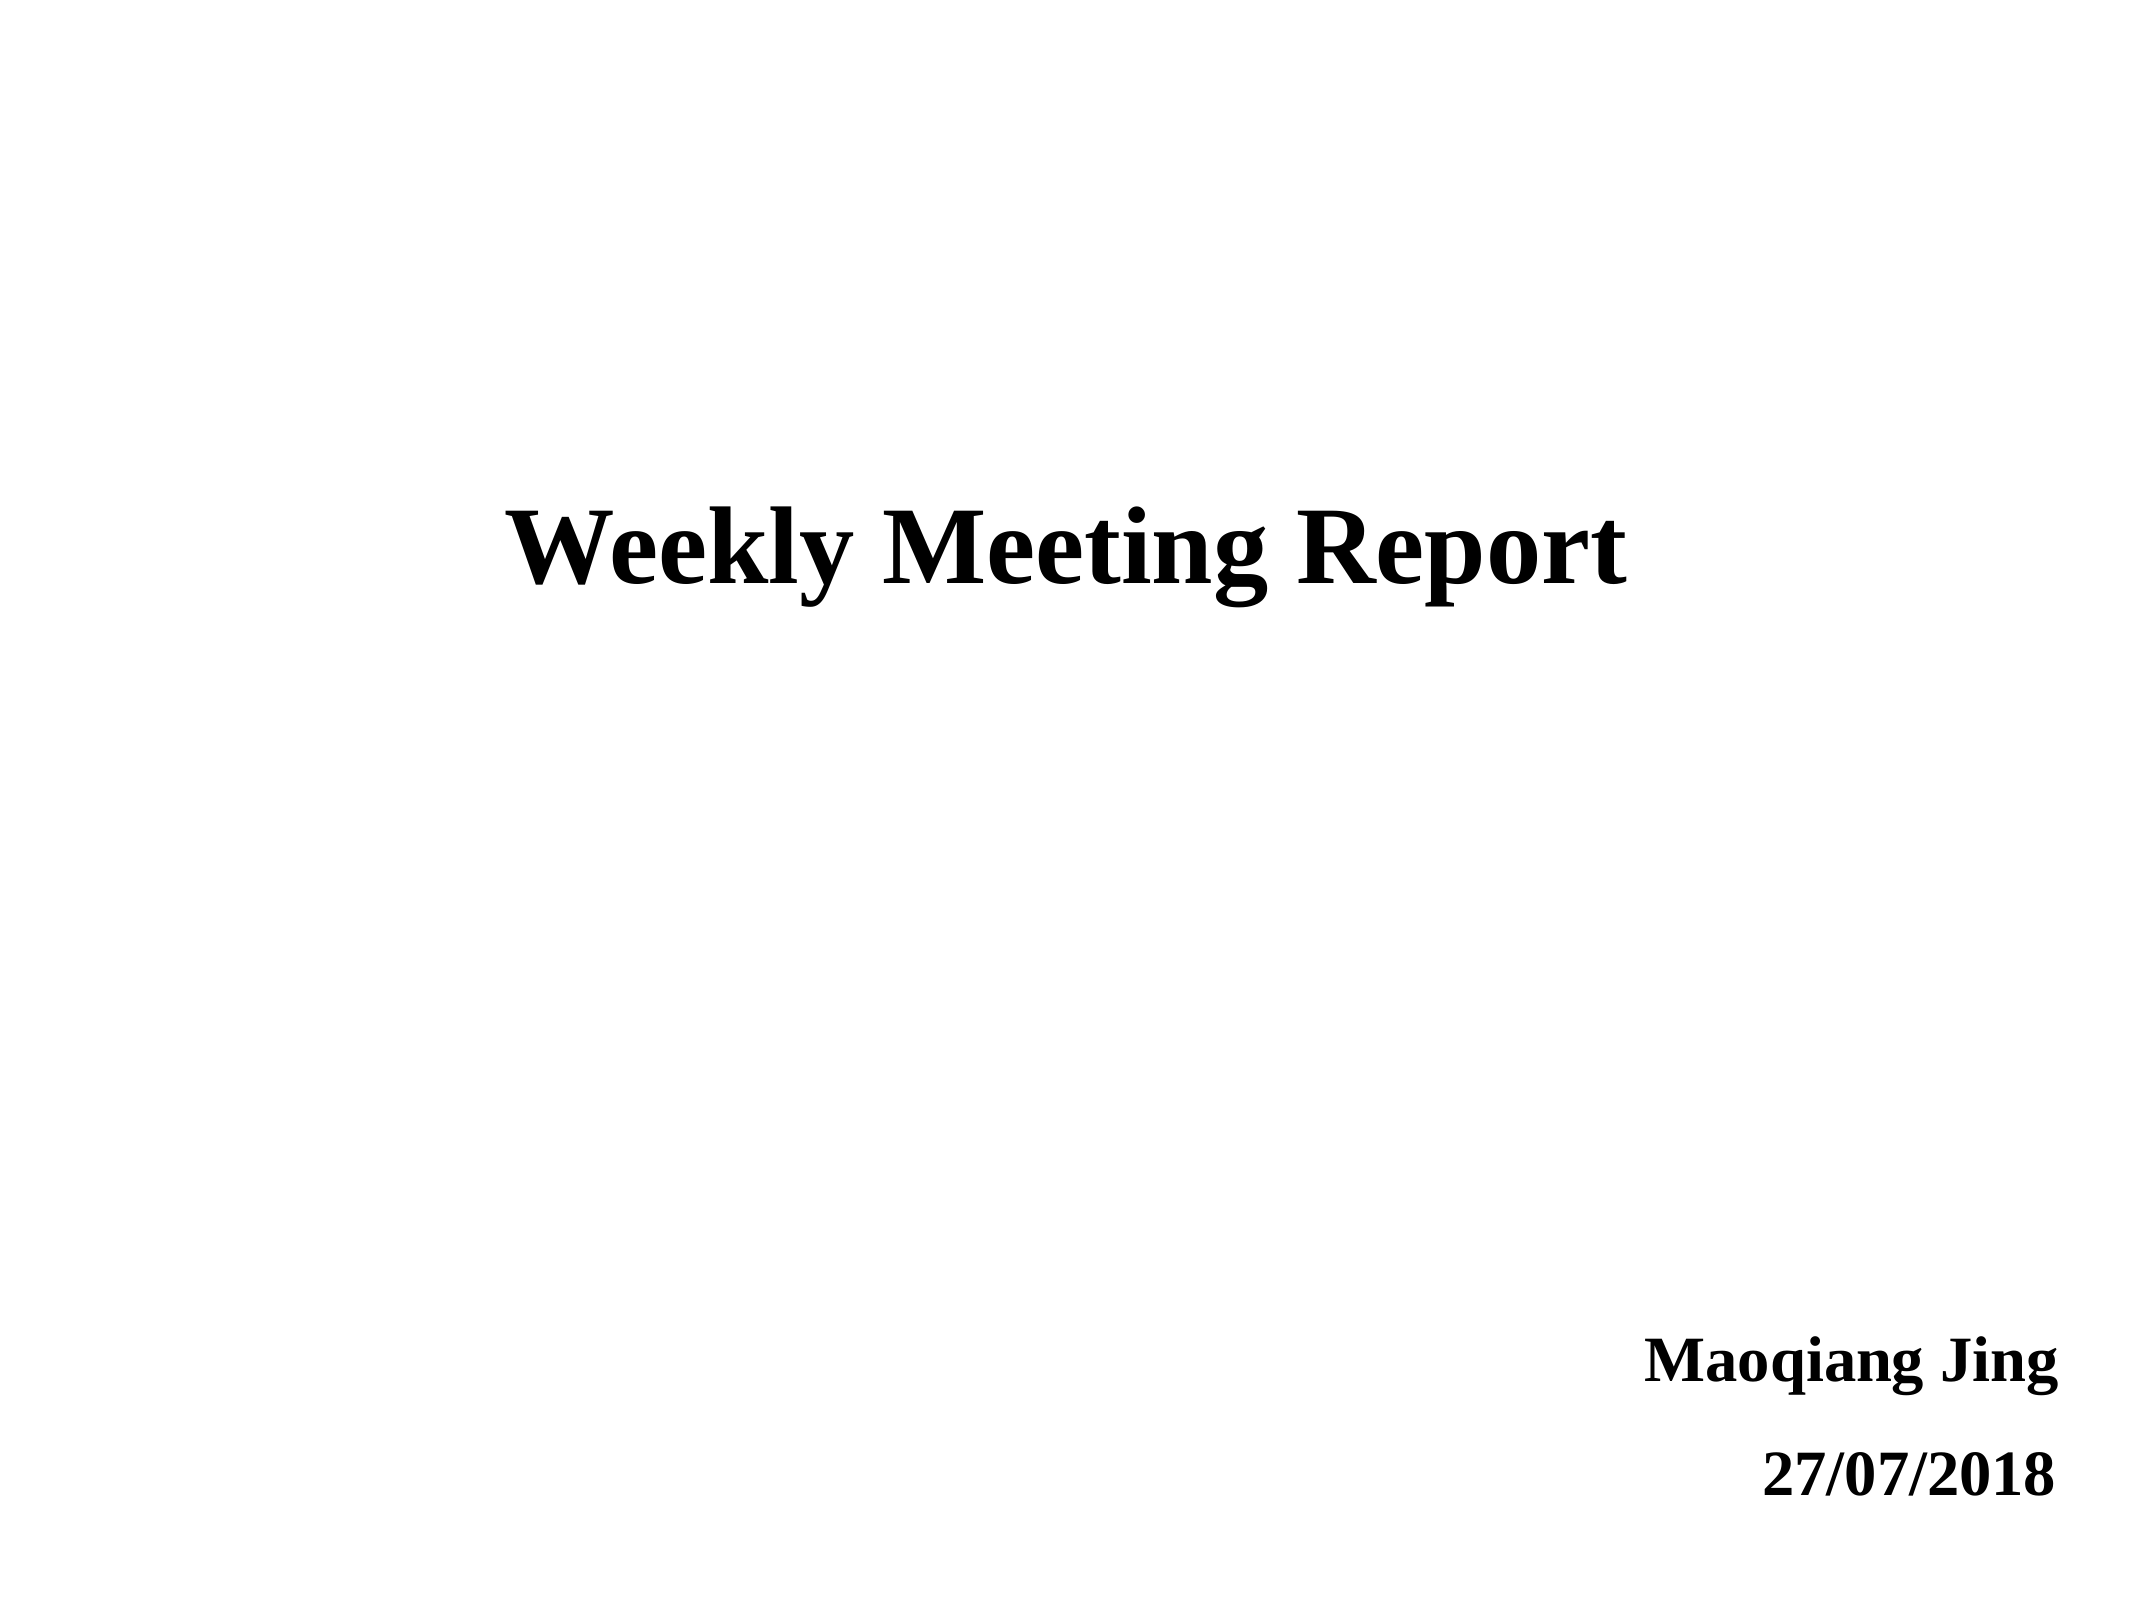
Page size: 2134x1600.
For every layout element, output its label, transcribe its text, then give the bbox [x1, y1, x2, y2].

text_box Maoqiang Jing [1636, 1308, 2068, 1403]
text_box Weekly Meeting Report [496, 465, 1637, 615]
text_box 27/07/2018 [1753, 1422, 2065, 1517]
